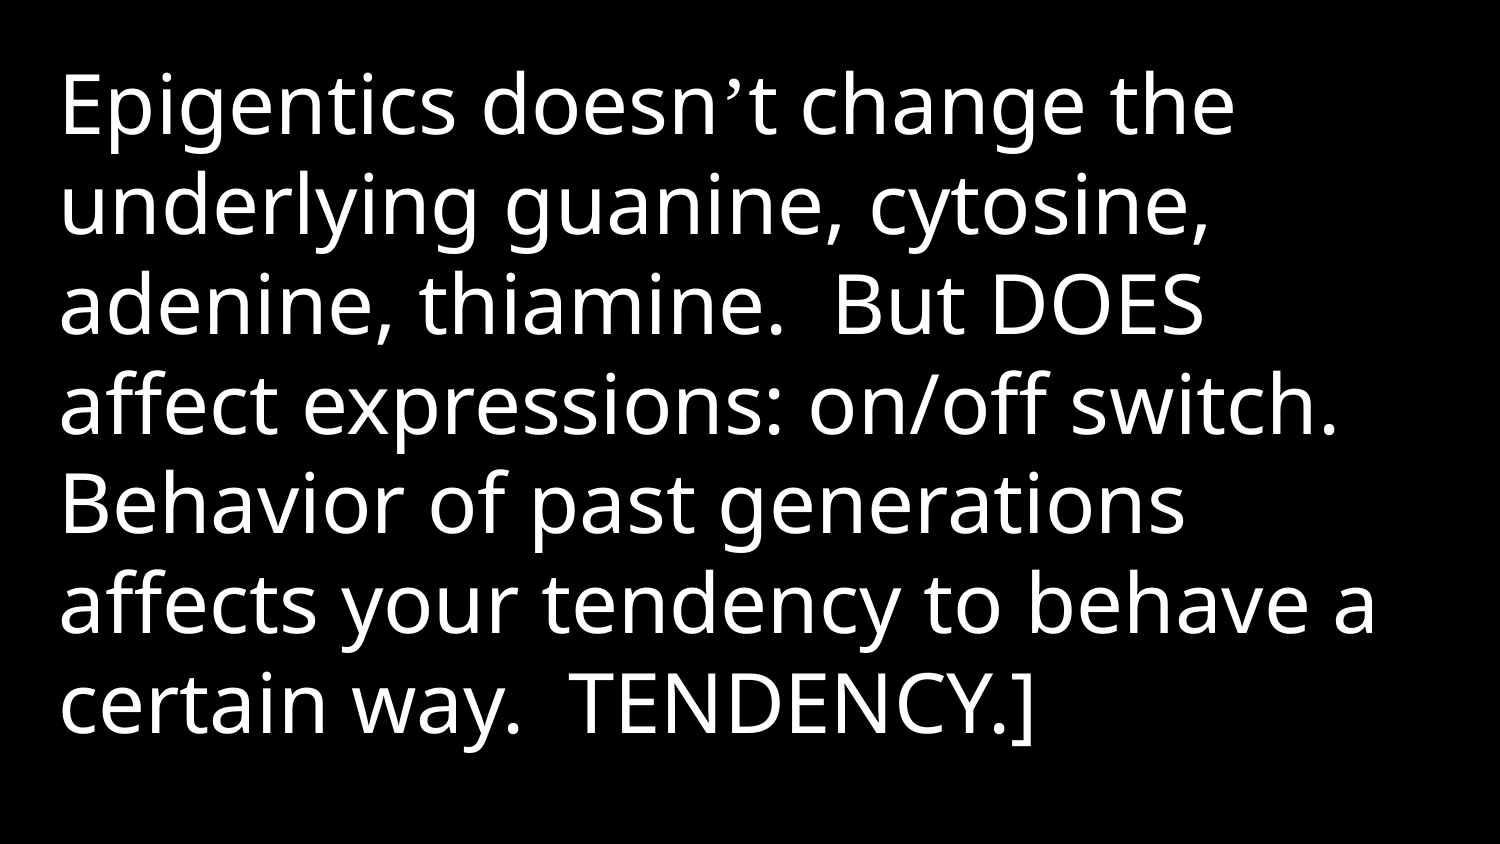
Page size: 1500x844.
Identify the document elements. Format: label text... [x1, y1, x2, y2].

list Epigentics doesn’t change the underlying guanine, cytosine, adenine, thiamine. But DOES affect expressions: on/off switch. Behavior of past generations affects your tendency to behave a certain way. TENDENCY.] [50, 46, 1425, 810]
